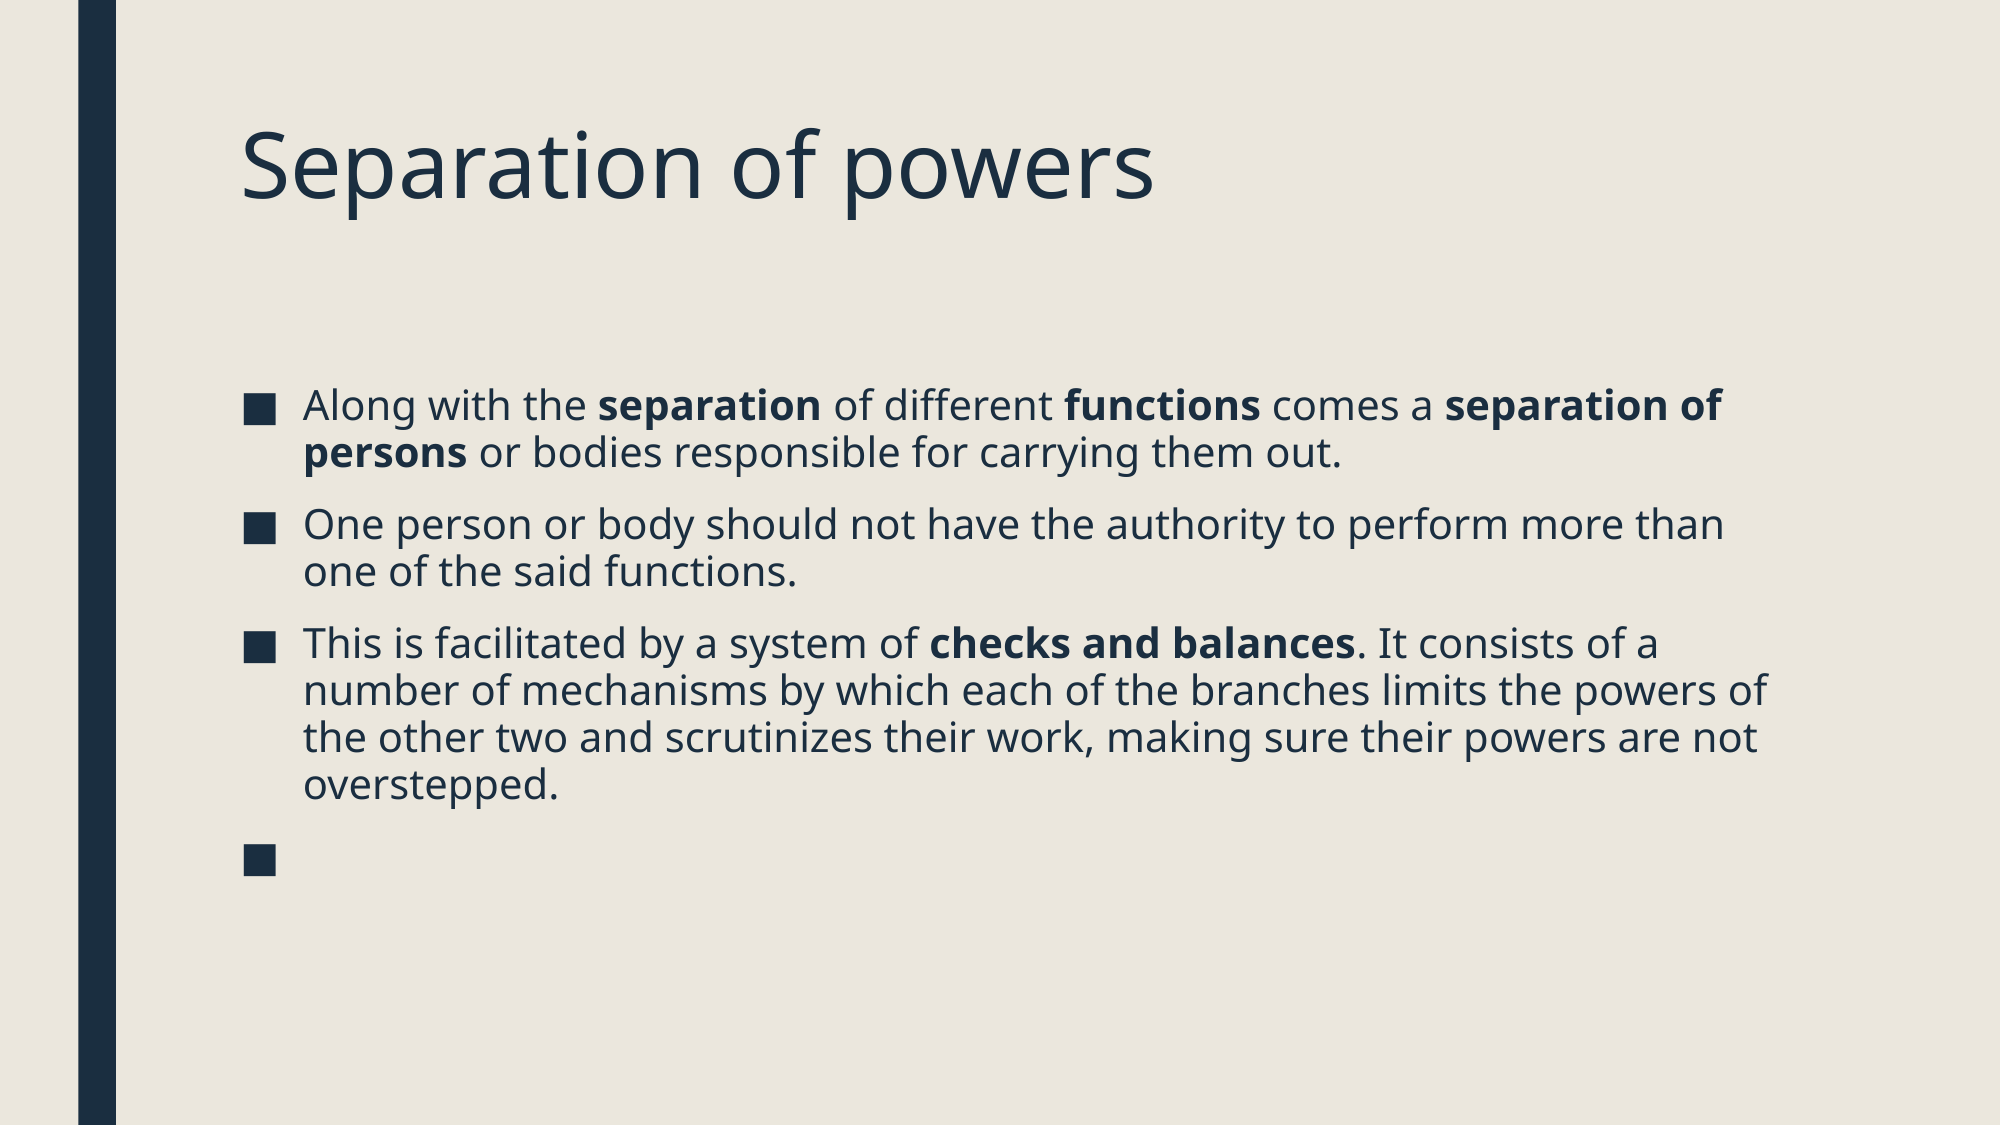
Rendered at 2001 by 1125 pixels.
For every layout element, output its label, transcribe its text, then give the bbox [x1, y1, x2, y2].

title Separation of powers [225, 112, 1800, 357]
list Along with the separation of different functions comes a separation of persons or bodies responsible for carrying them out. One person or body should not have the authority to perform more than one of the said functions. This is facilitated by a system of checks and balances. It consists of a number of mechanisms by which each of the branches limits the powers of the other two and scrutinizes their work, making sure their powers are not overstepped. [225, 375, 1800, 963]
